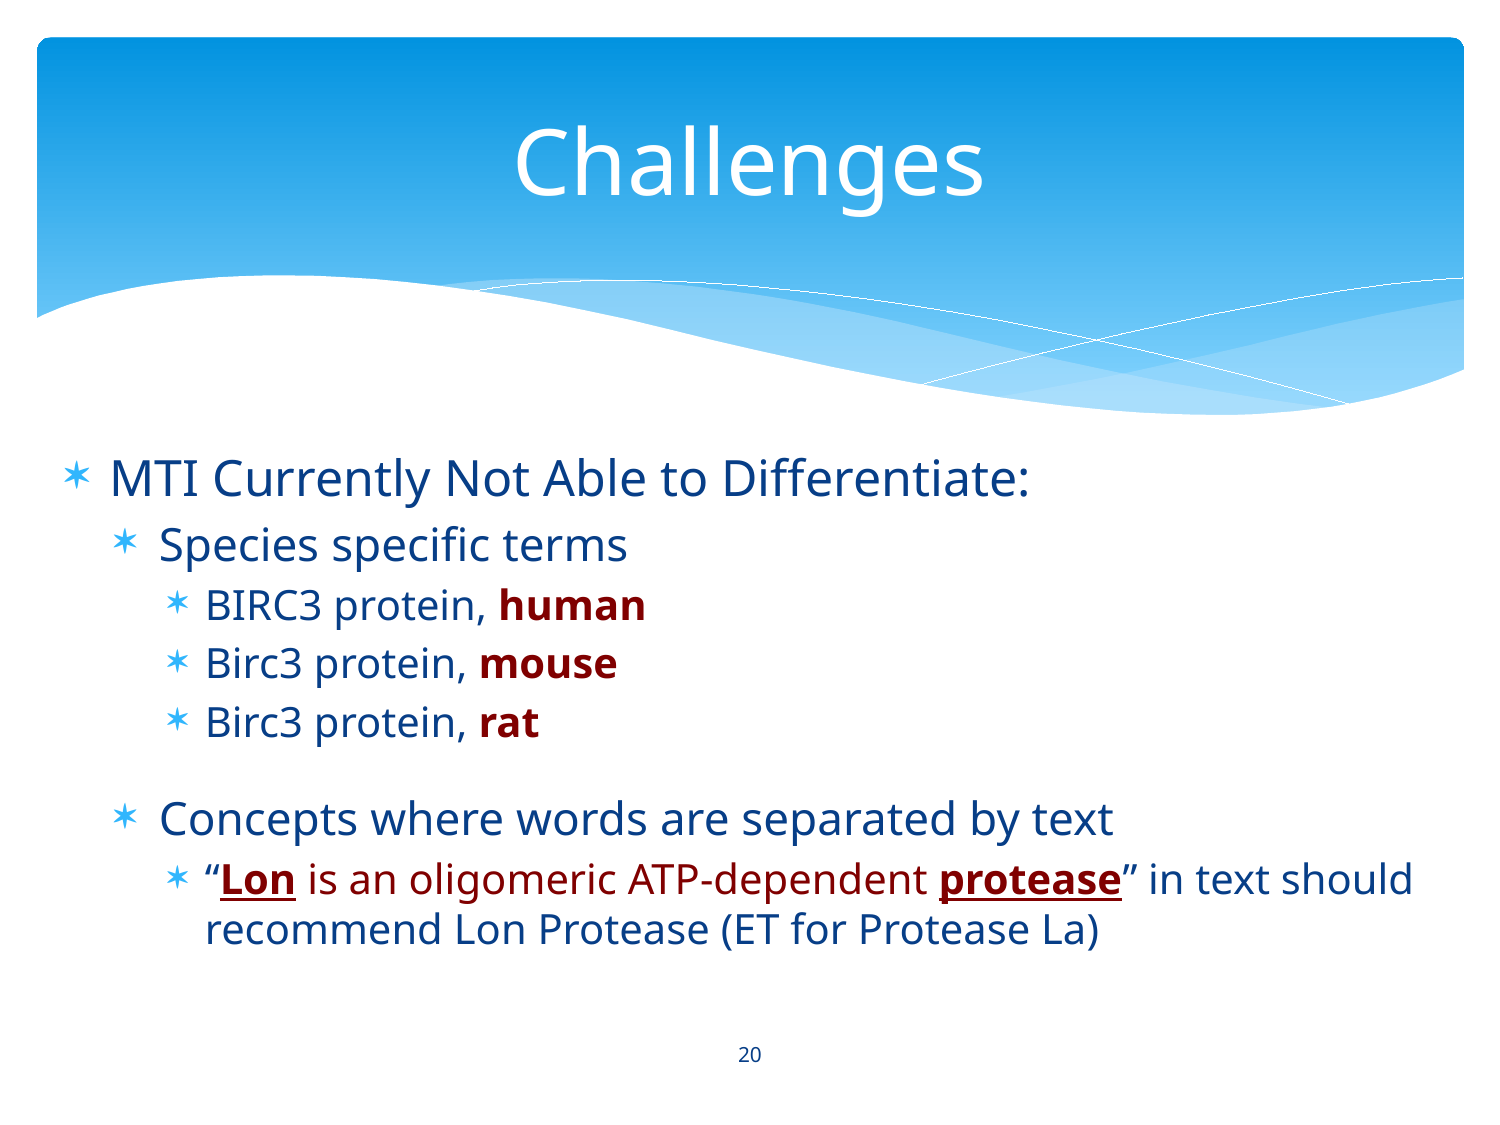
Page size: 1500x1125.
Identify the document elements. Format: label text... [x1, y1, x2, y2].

slide_number 20 [654, 1025, 846, 1086]
list MTI Currently Not Able to Differentiate: Species specific terms BIRC3 protein, human Birc3 protein, mouse Birc3 protein, rat Concepts where words are separated by text “Lon is an oligomeric ATP-dependent protease” in text should recommend Lon Protease (ET for Protease La) [49, 438, 1438, 1046]
title Challenges [75, 55, 1425, 261]
